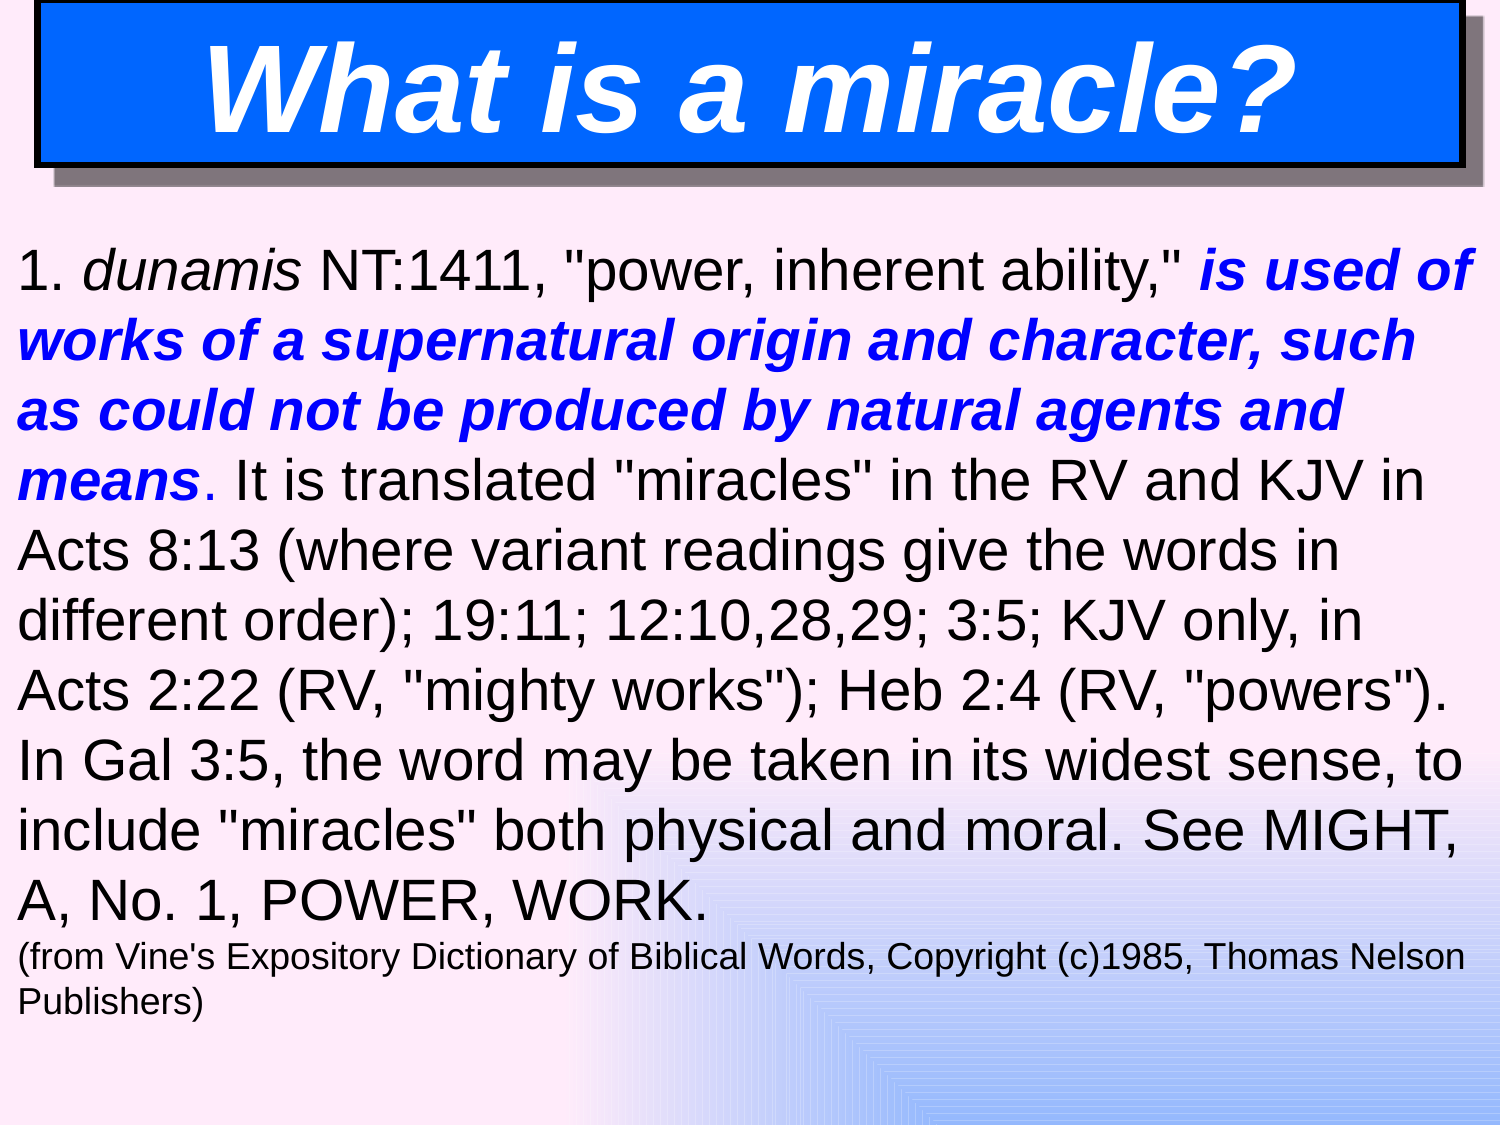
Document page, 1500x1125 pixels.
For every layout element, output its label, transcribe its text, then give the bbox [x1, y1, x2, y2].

text_box 1. dunamis NT:1411, "power, inherent ability," is used of works of a supernatural origin and character, such as could not be produced by natural agents and means. It is translated "miracles" in the RV and KJV in Acts 8:13 (where variant readings give the words in different order); 19:11; 12:10,28,29; 3:5; KJV only, in Acts 2:22 (RV, "mighty works"); Heb 2:4 (RV, "powers"). In Gal 3:5, the word may be taken in its widest sense, to include "miracles" both physical and moral. See MIGHT, A, No. 1, POWER, WORK. (from Vine's Expository Dictionary of Biblical Words, Copyright (c)1985, Thomas Nelson Publishers) [2, 224, 1500, 1110]
text_box What is a miracle? [37, 0, 1463, 165]
